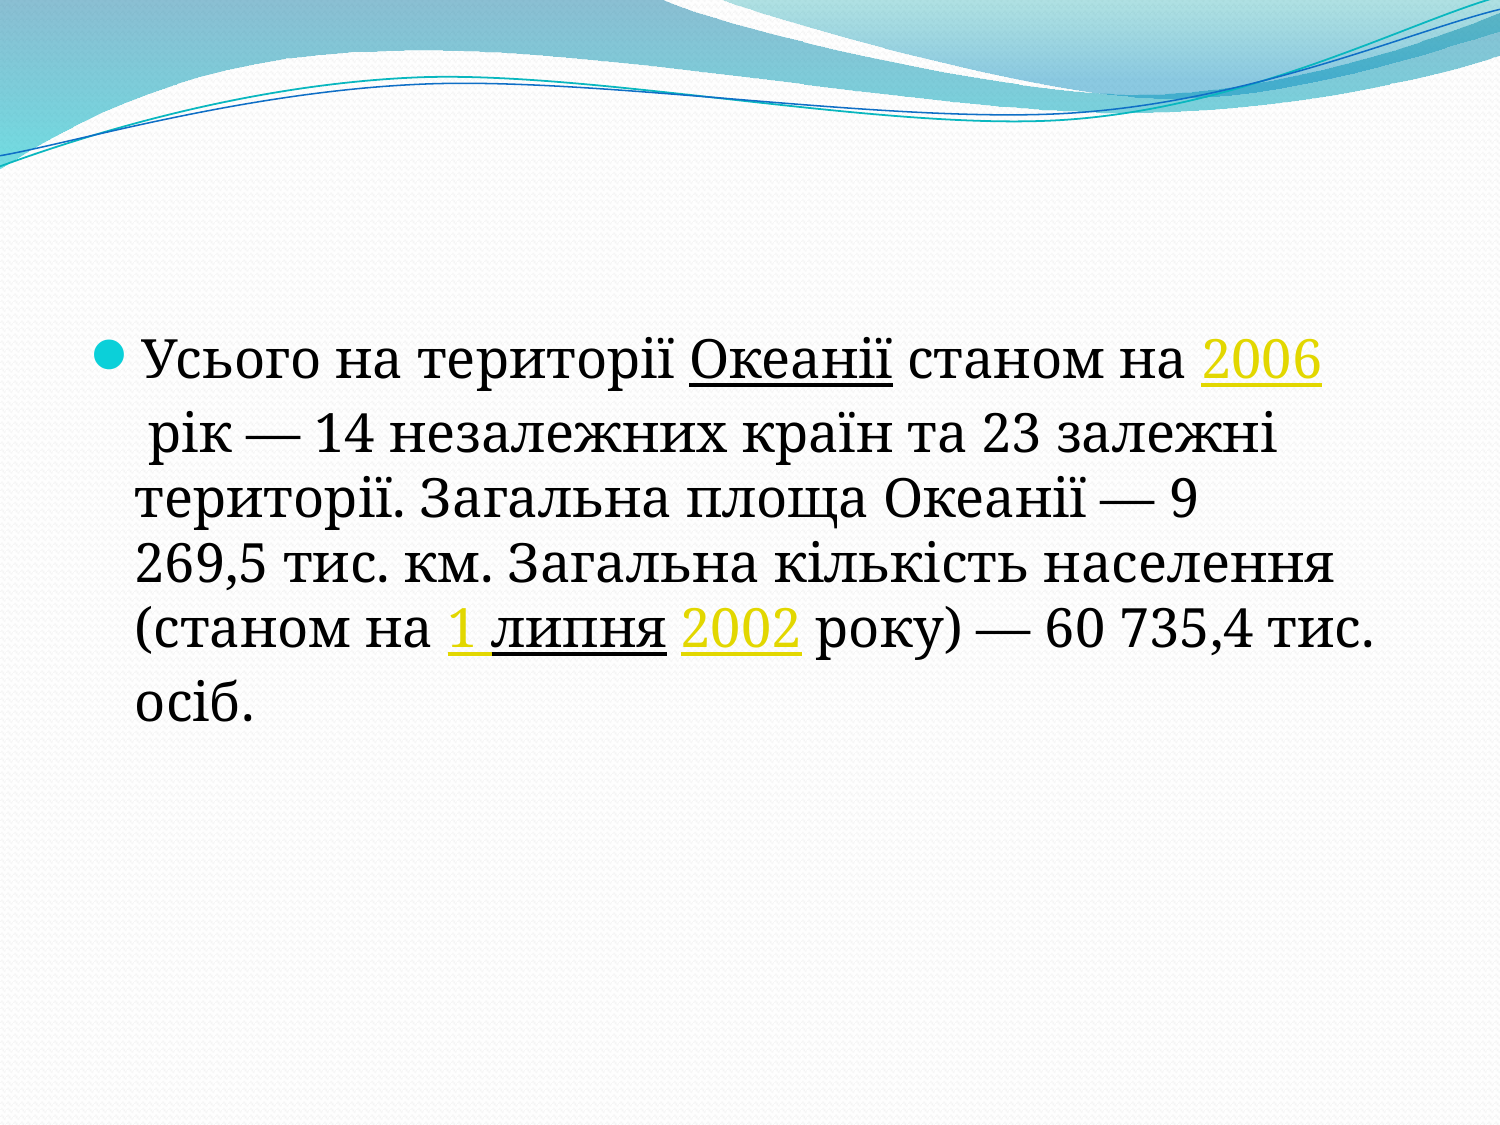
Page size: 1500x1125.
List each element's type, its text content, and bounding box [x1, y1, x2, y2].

list Усього на території Океанії станом на 2006 рік — 14 незалежних країн та 23 залежні території. Загальна площа Океанії — 9 269,5 тис. км. Загальна кількість населення (станом на 1 липня 2002 року) — 60 735,4 тис. осіб. [75, 317, 1425, 1038]
